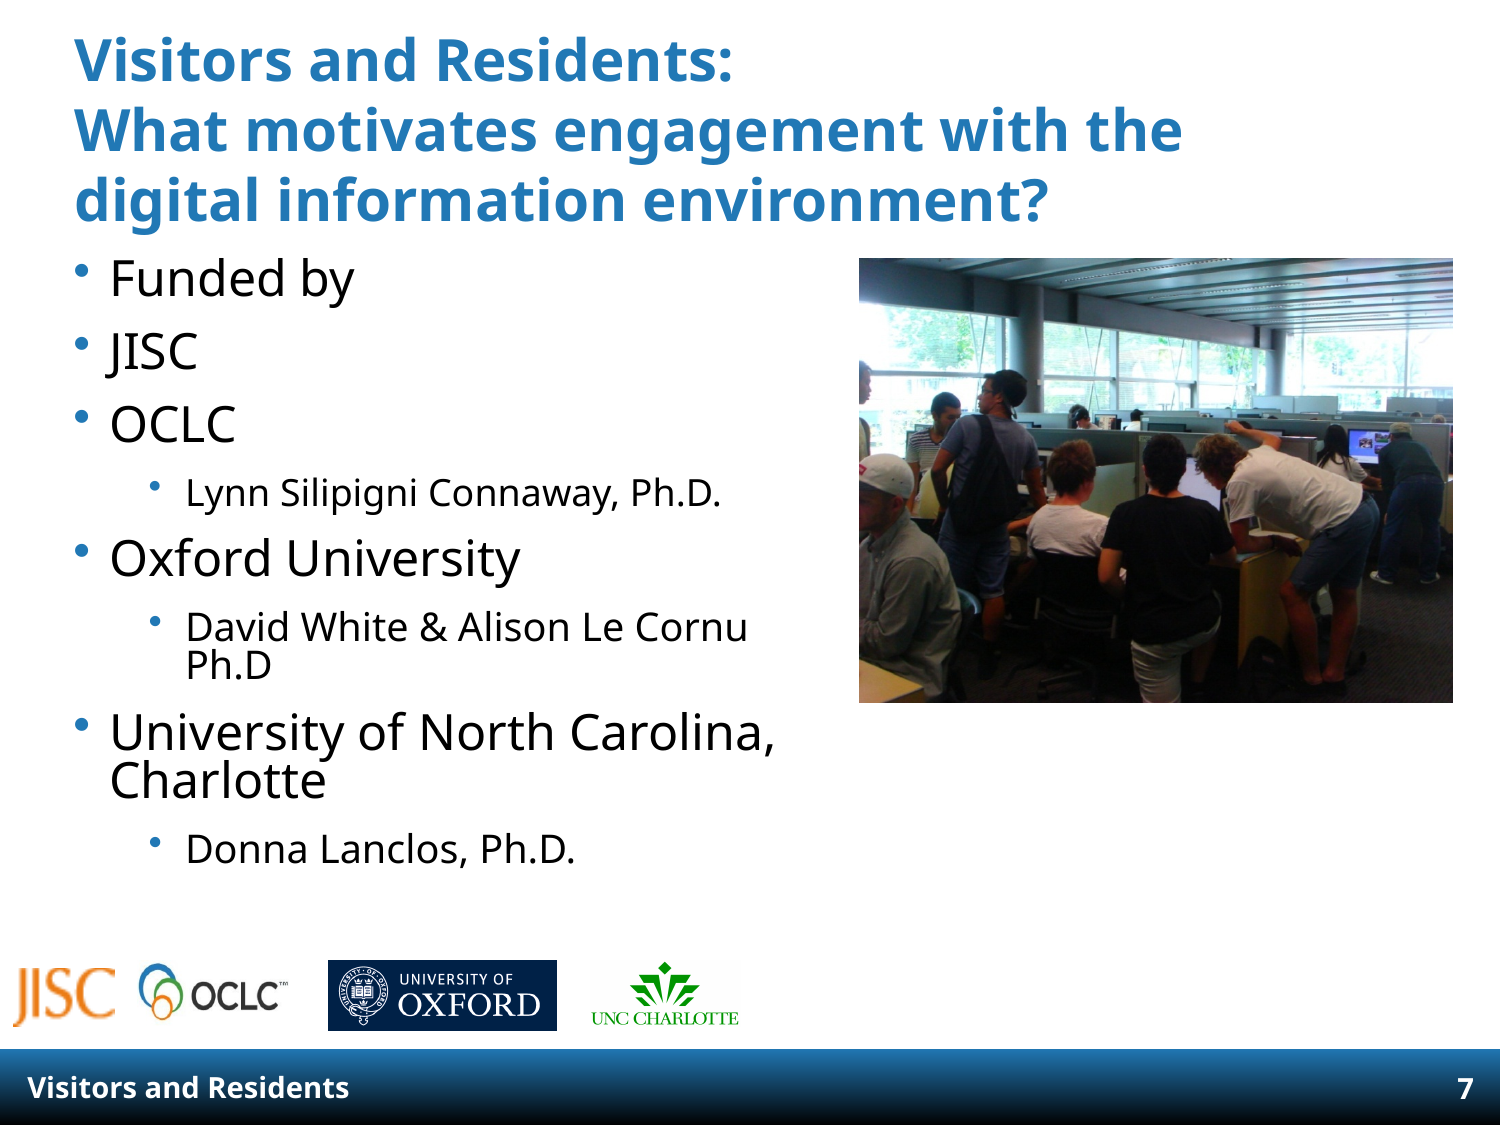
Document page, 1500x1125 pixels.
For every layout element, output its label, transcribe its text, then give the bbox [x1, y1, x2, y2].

title Visitors and Residents: What motivates engagement with the digital information environment? [74, 23, 1382, 259]
picture [328, 960, 557, 1031]
list Funded by JISC OCLC Lynn Silipigni Connaway, Ph.D. Oxford University David White & Alison Le Cornu Ph.D University of North Carolina, Charlotte Donna Lanclos, Ph.D. [71, 258, 821, 938]
picture [590, 960, 741, 1027]
picture [858, 258, 1453, 704]
picture [137, 960, 289, 1026]
picture [13, 968, 115, 1027]
